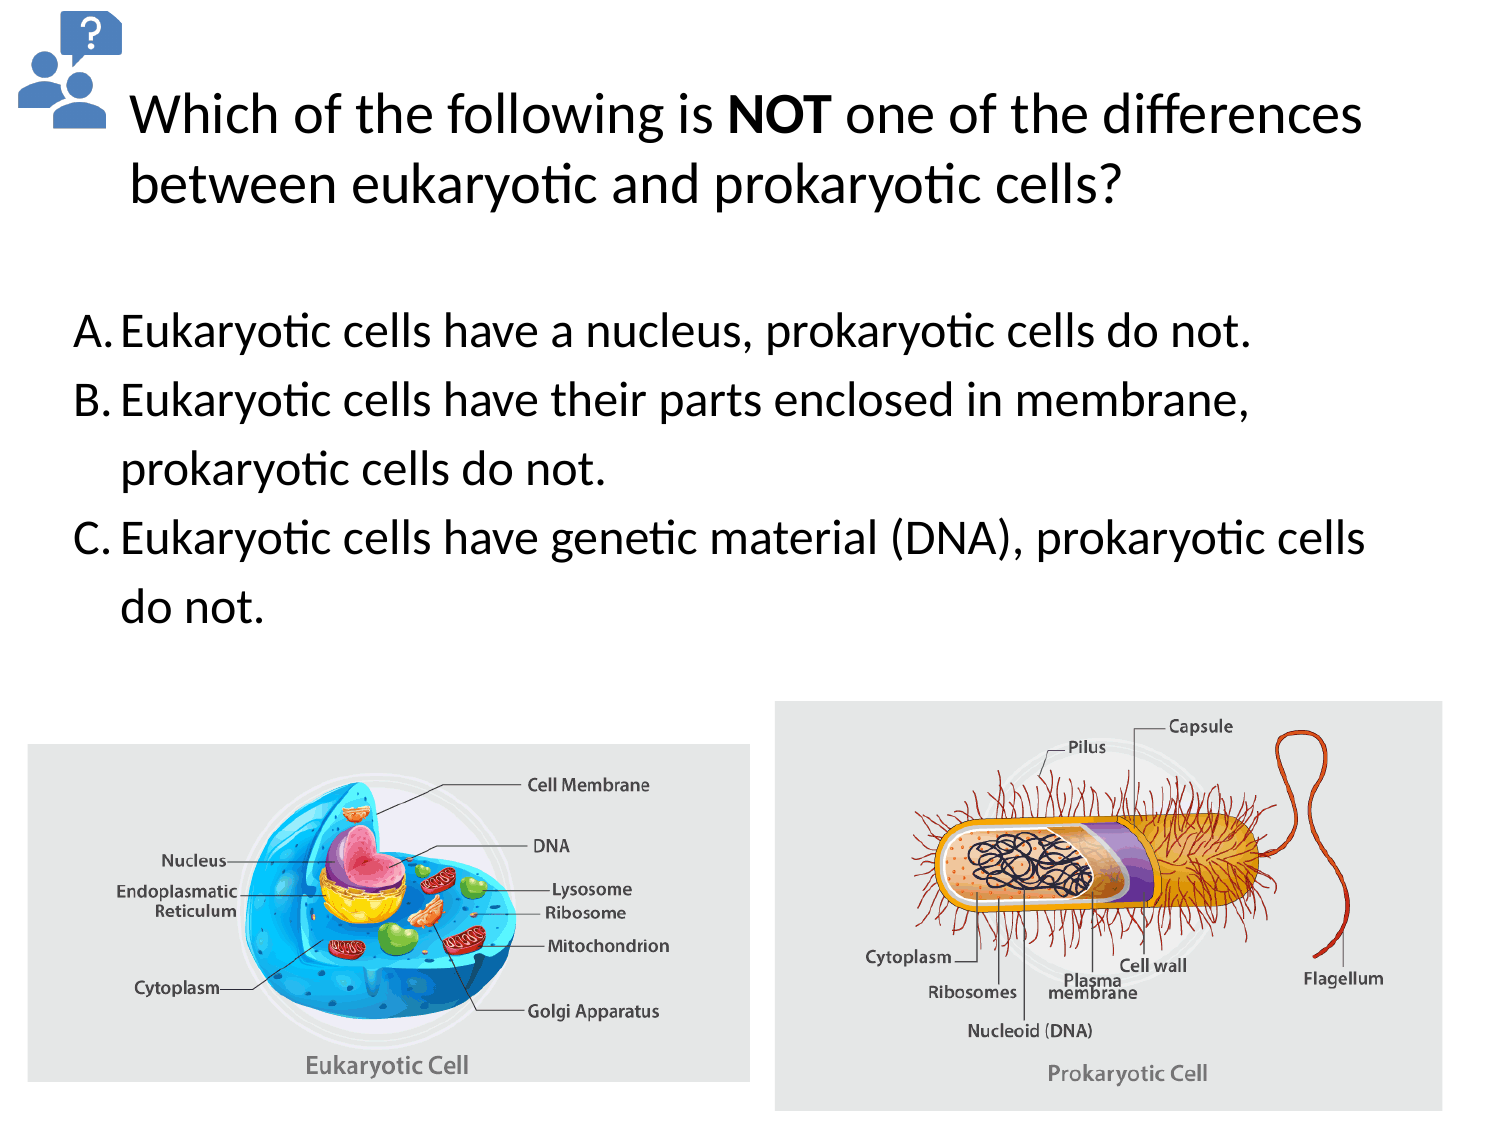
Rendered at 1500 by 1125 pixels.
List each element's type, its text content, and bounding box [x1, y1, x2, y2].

text_box Eukaryotic cells have a nucleus, prokaryotic cells do not. Eukaryotic cells have their parts enclosed in membrane, prokaryotic cells do not. Eukaryotic cells have genetic material (DNA), prokaryotic cells do not. [58, 280, 1386, 641]
picture [774, 700, 1443, 1112]
text_box [0, 0, 140, 140]
text_box Which of the following is NOT one of the differences between eukaryotic and prokaryotic cells? [114, 67, 1386, 223]
picture [27, 743, 751, 1082]
